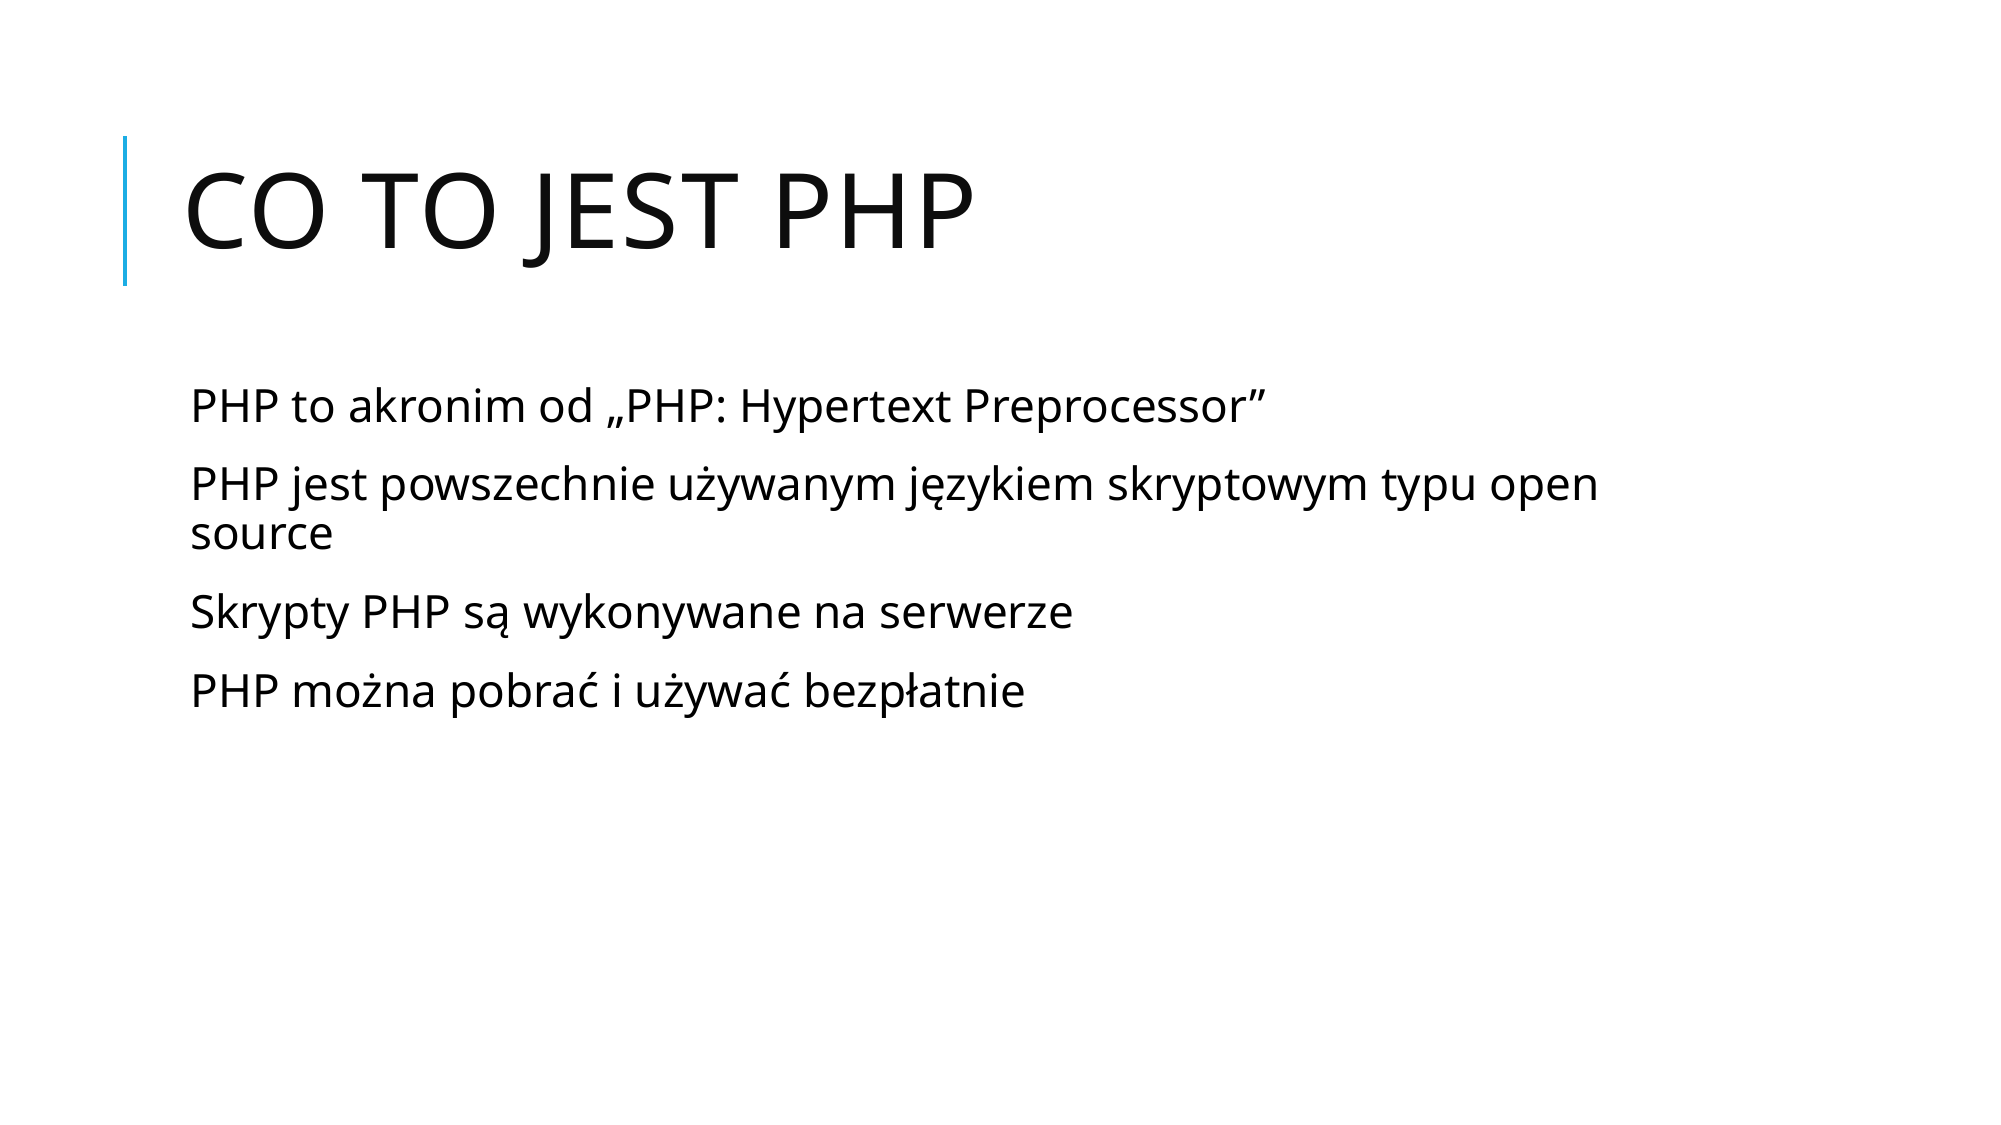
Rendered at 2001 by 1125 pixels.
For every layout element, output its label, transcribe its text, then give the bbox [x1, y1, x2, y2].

list PHP to akronim od „PHP: Hypertext Preprocessor” PHP jest powszechnie używanym językiem skryptowym typu open source Skrypty PHP są wykonywane na serwerze PHP można pobrać i używać bezpłatnie [168, 375, 1763, 1035]
title Co to jest PHP [168, 96, 1763, 342]
